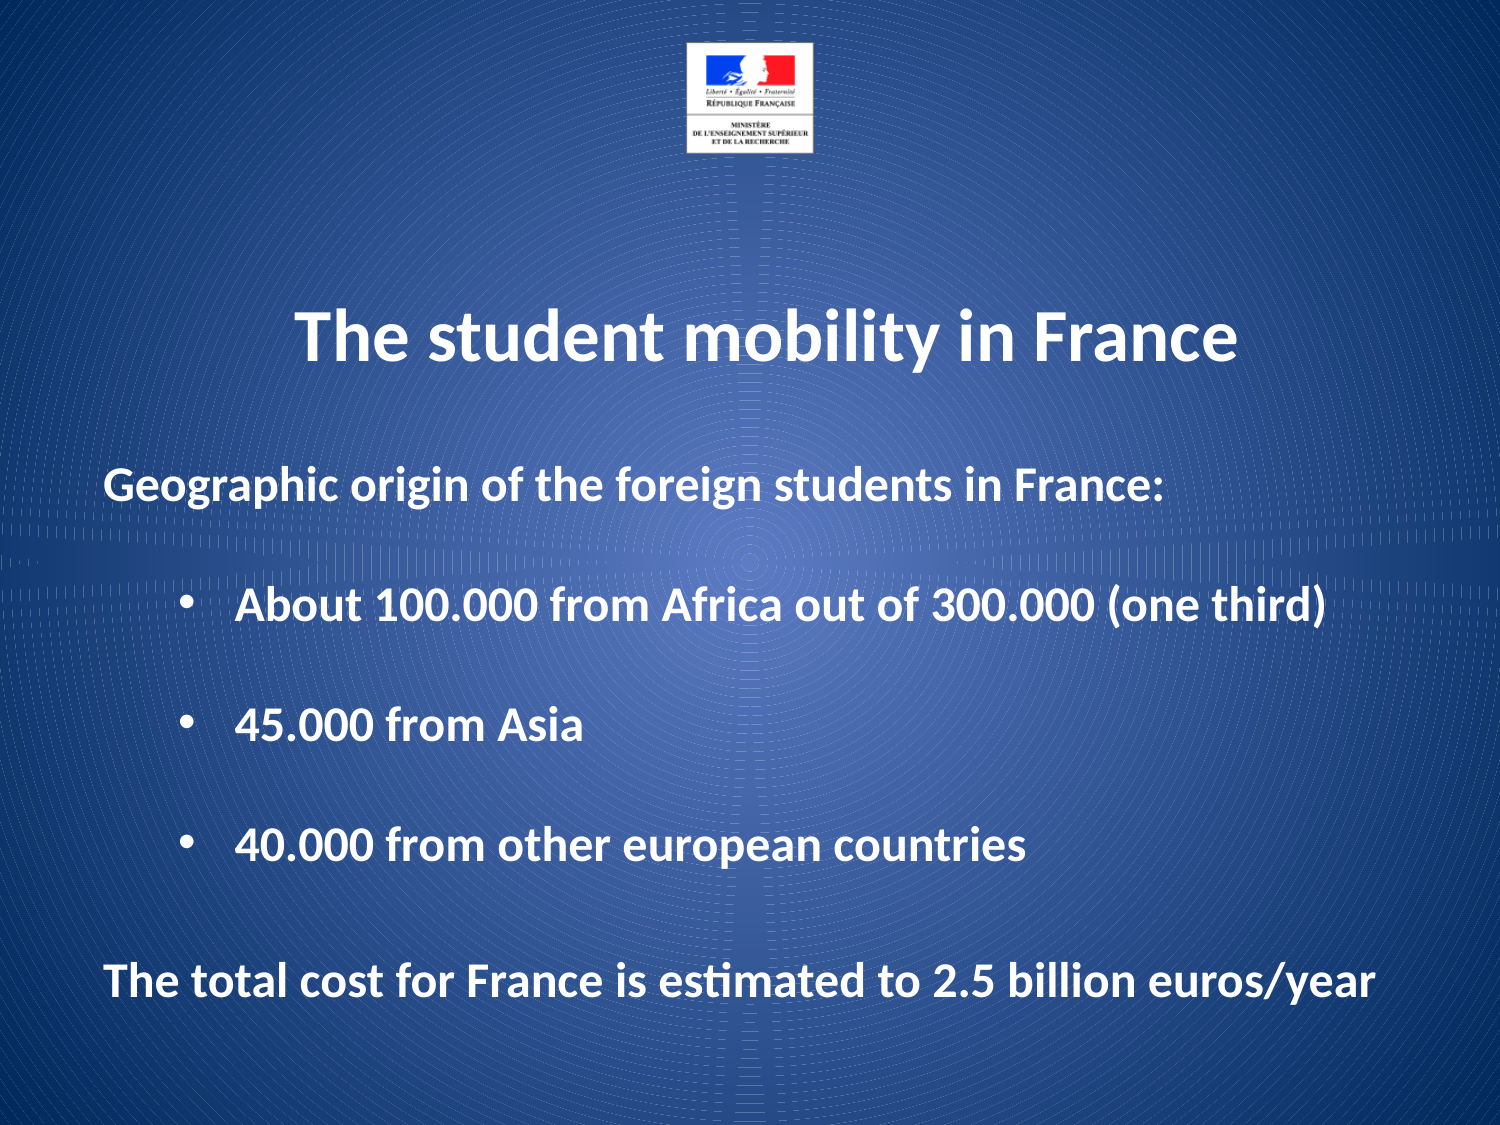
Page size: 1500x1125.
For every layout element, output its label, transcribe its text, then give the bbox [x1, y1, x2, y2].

picture [686, 42, 814, 154]
text_box The student mobility in France [159, 278, 1376, 384]
text_box Geographic origin of the foreign students in France: About 100.000 from Africa out of 300.000 (one third) 45.000 from Asia 40.000 from other european countries [88, 444, 1412, 880]
text_box The total cost for France is estimated to 2.5 billion euros/year [88, 940, 1412, 1016]
